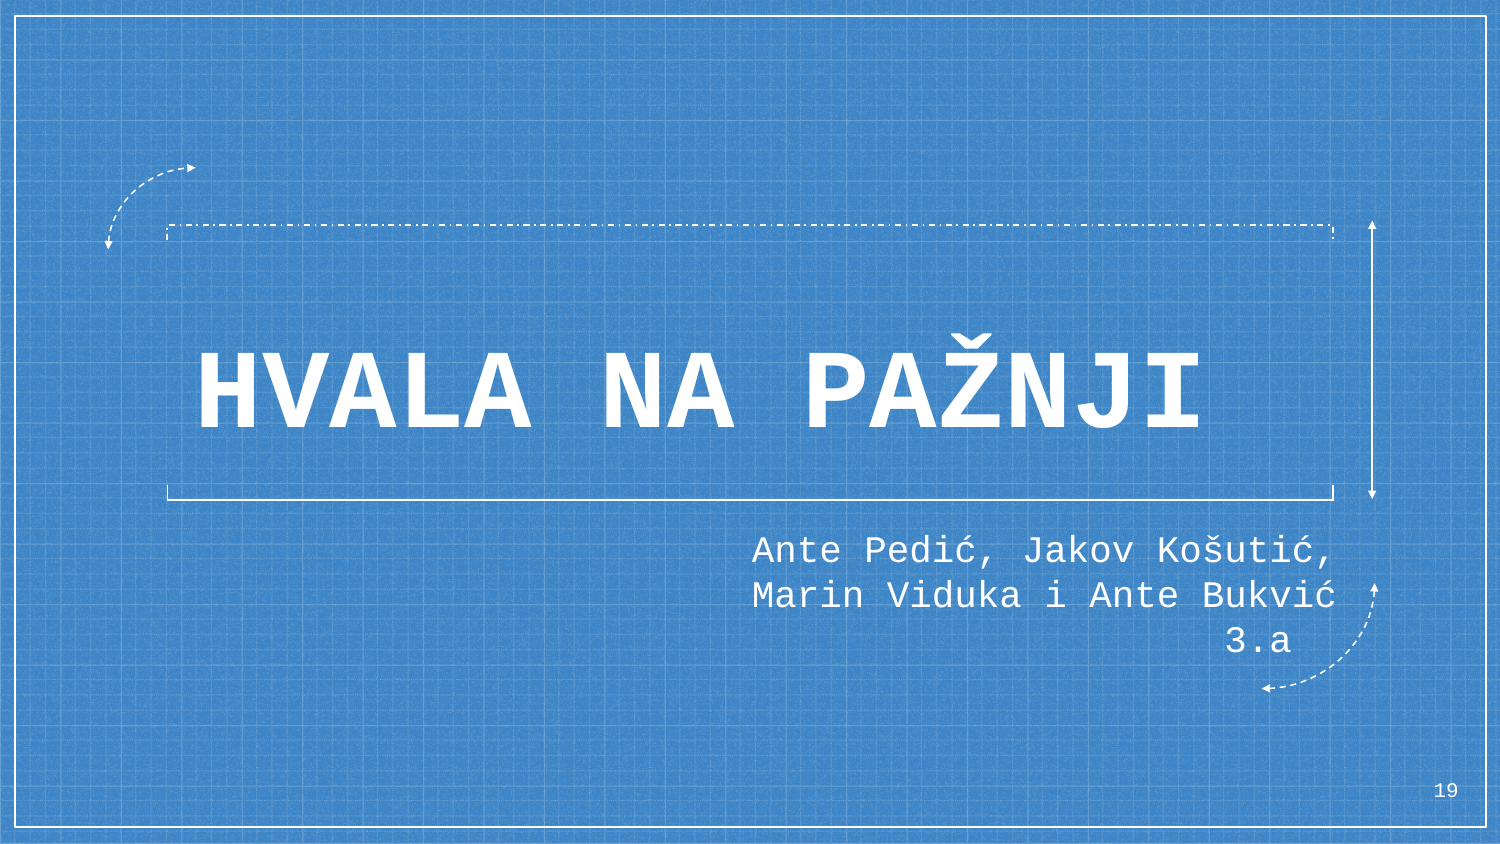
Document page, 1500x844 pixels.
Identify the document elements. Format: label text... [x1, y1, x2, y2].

picture [0, 0, 1500, 844]
slide_number 19 [1398, 761, 1474, 810]
subtitle Ante Pedić, Jakov Košutić, Marin Viduka i Ante Bukvić 3.a [646, 510, 1352, 639]
title HVALA NA PAŽNJI [179, 299, 1362, 491]
